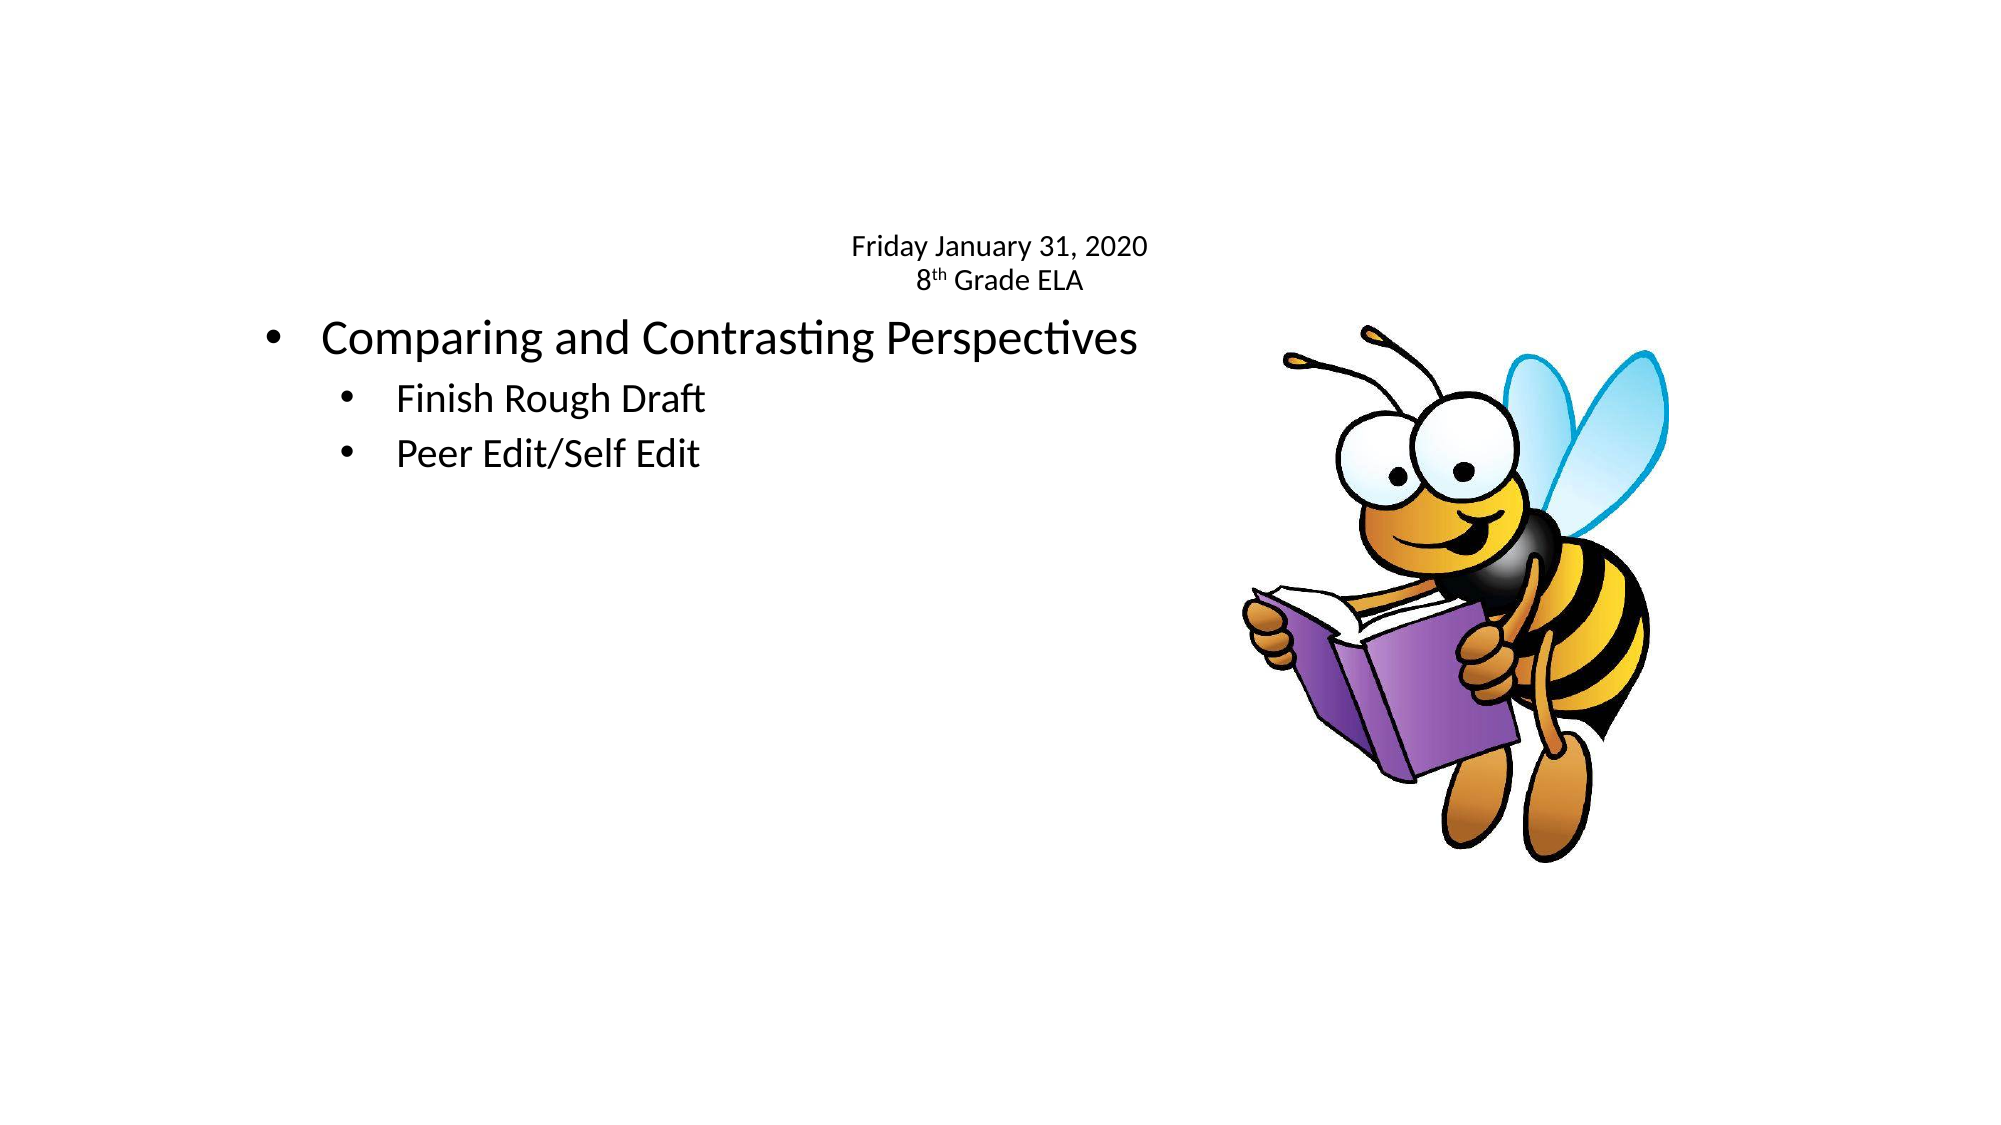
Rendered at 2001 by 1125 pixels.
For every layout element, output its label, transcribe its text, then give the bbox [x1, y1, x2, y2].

title Friday January 31, 2020 8th Grade ELA [249, 184, 1750, 304]
picture [1242, 325, 1669, 863]
subtitle Comparing and Contrasting Perspectives Finish Rough Draft Peer Edit/Self Edit [249, 304, 1750, 863]
